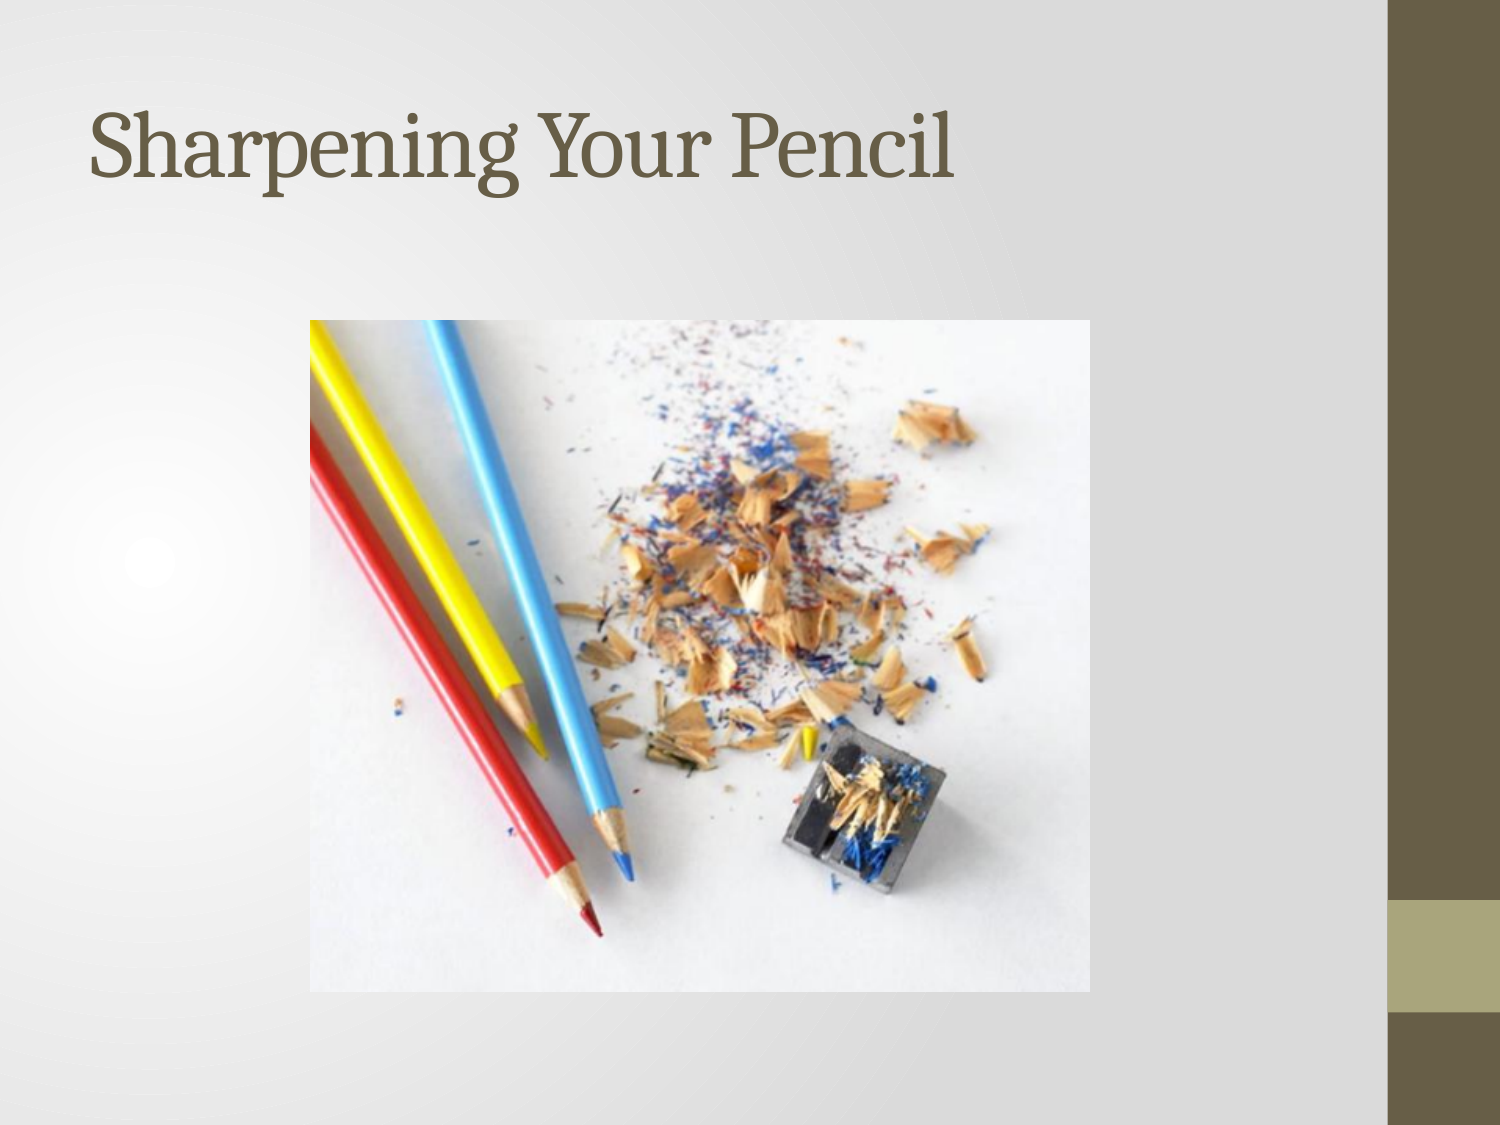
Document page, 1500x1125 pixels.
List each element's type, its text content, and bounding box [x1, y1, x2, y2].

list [310, 320, 1090, 992]
title Sharpening Your Pencil [75, 45, 1325, 233]
